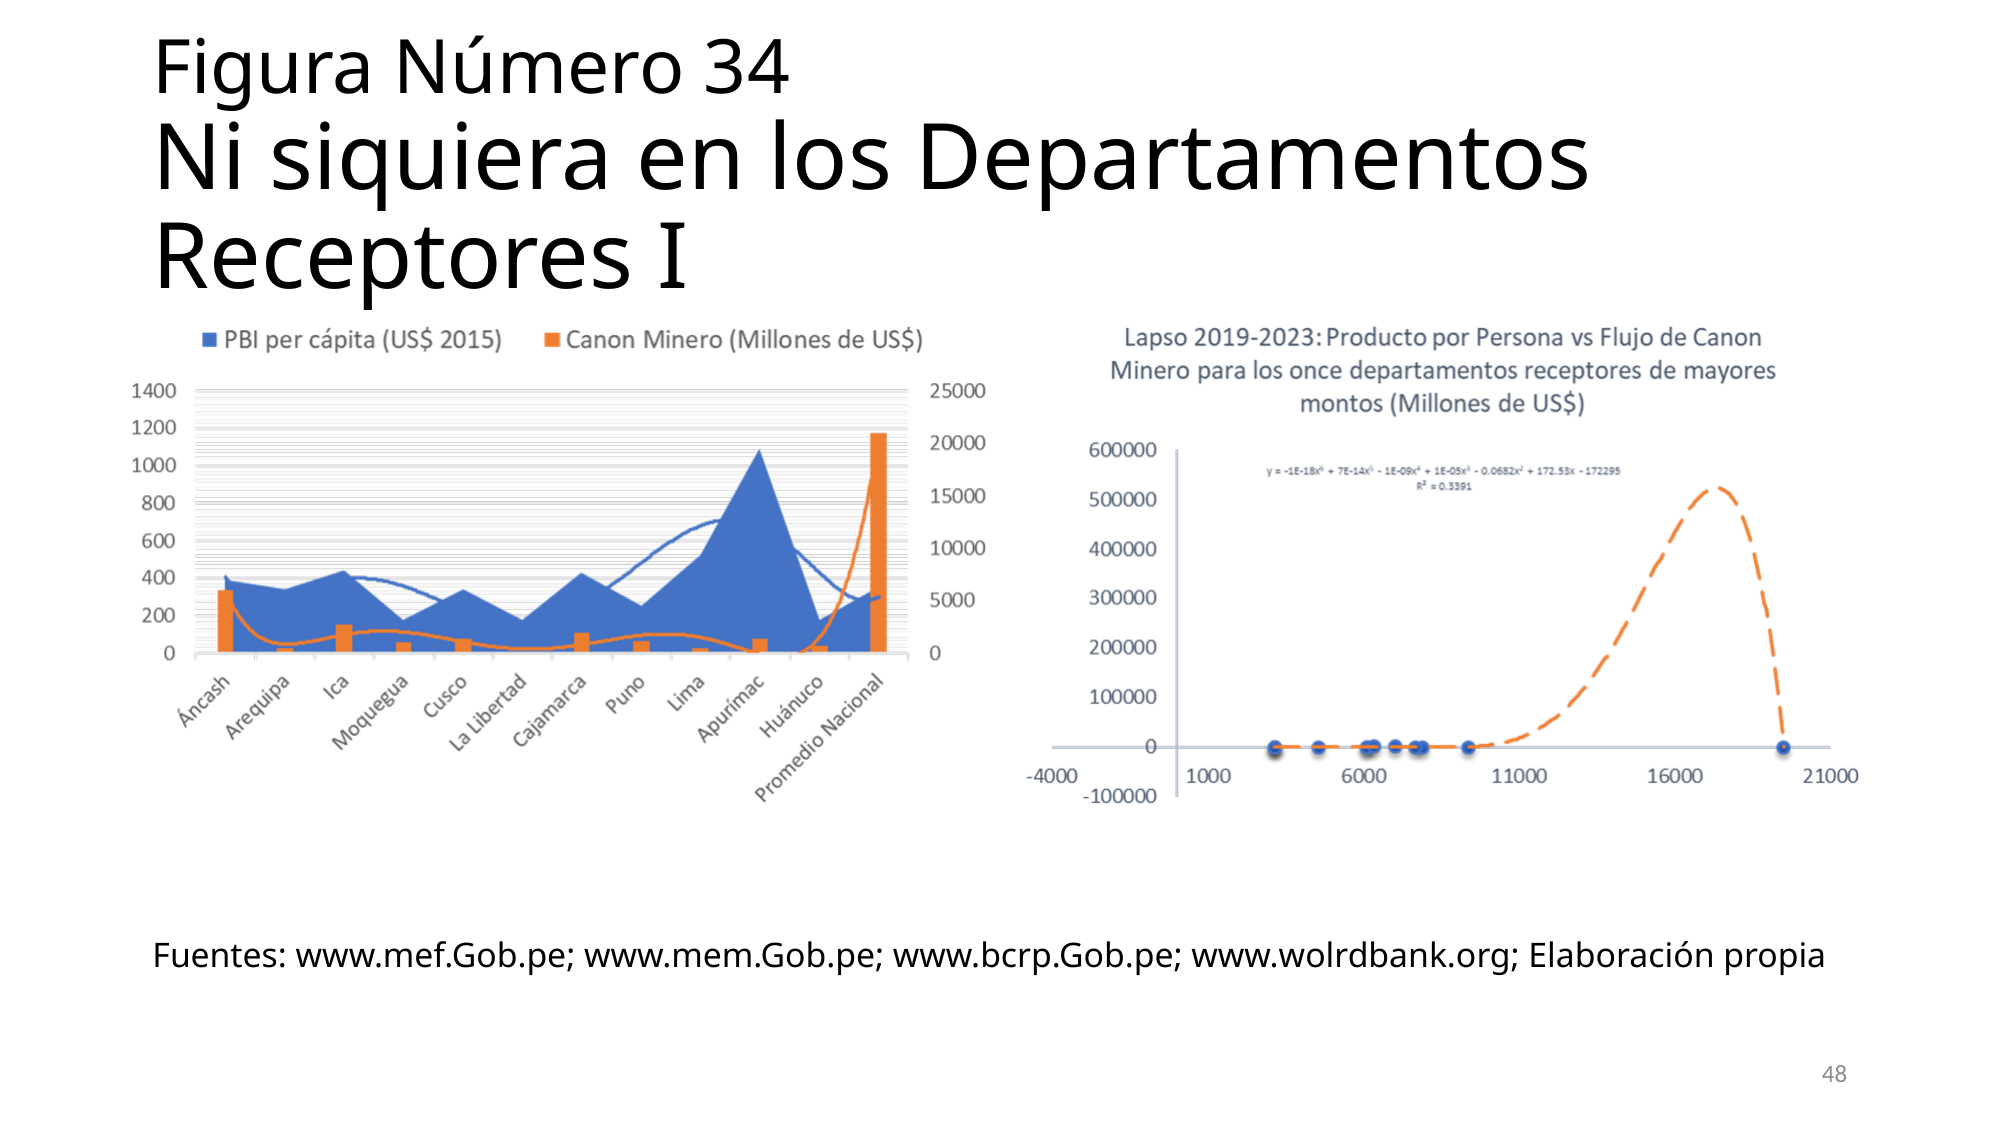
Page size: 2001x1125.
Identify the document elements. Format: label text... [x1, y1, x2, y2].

title Figura Número 34 Ni siquiera en los Departamentos Receptores I [137, 59, 1863, 278]
list Fuentes: www.mef.Gob.pe; www.mem.Gob.pe; www.bcrp.Gob.pe; www.wolrdbank.org; Elaboración propia [137, 930, 1863, 1014]
picture [114, 302, 1886, 823]
slide_number 48 [1412, 1042, 1863, 1103]
